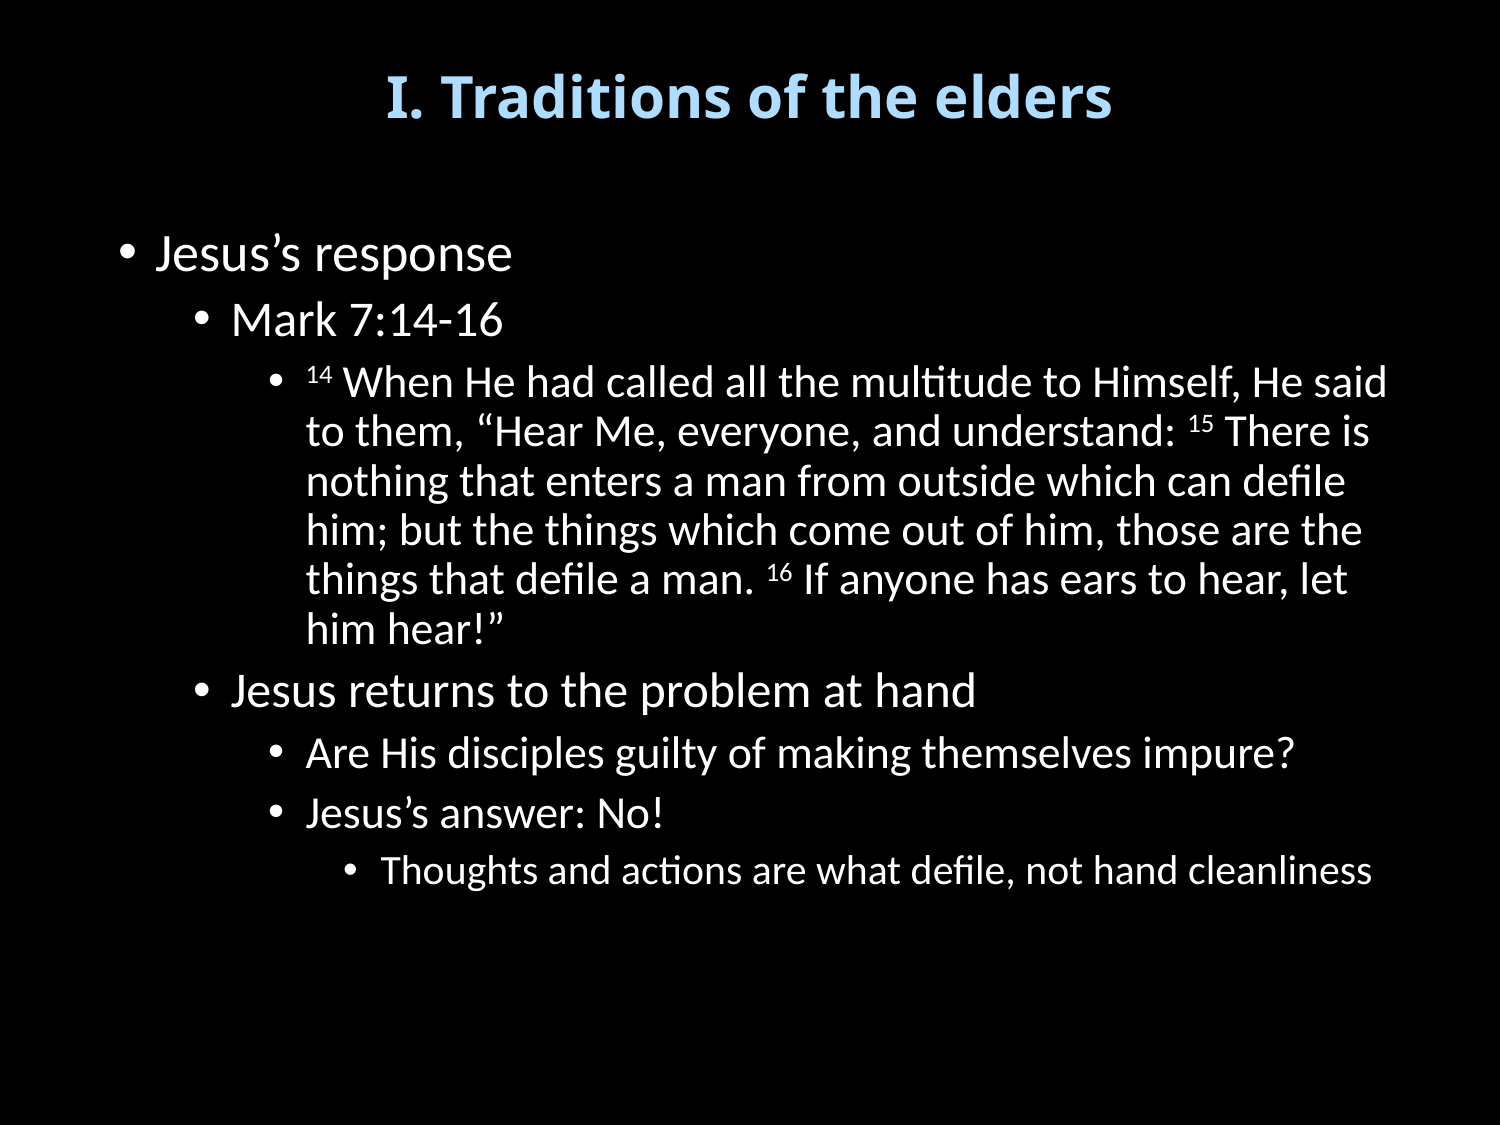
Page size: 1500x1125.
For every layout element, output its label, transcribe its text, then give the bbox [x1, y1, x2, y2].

list Jesus’s response Mark 7:14-16 14 When He had called all the multitude to Himself, He said to them, “Hear Me, everyone, and understand: 15 There is nothing that enters a man from outside which can defile him; but the things which come out of him, those are the things that defile a man. 16 If anyone has ears to hear, let him hear!” Jesus returns to the problem at hand Are His disciples guilty of making themselves impure? Jesus’s answer: No! Thoughts and actions are what defile, not hand cleanliness [103, 217, 1410, 1073]
title I. Traditions of the elders [103, 59, 1397, 139]
